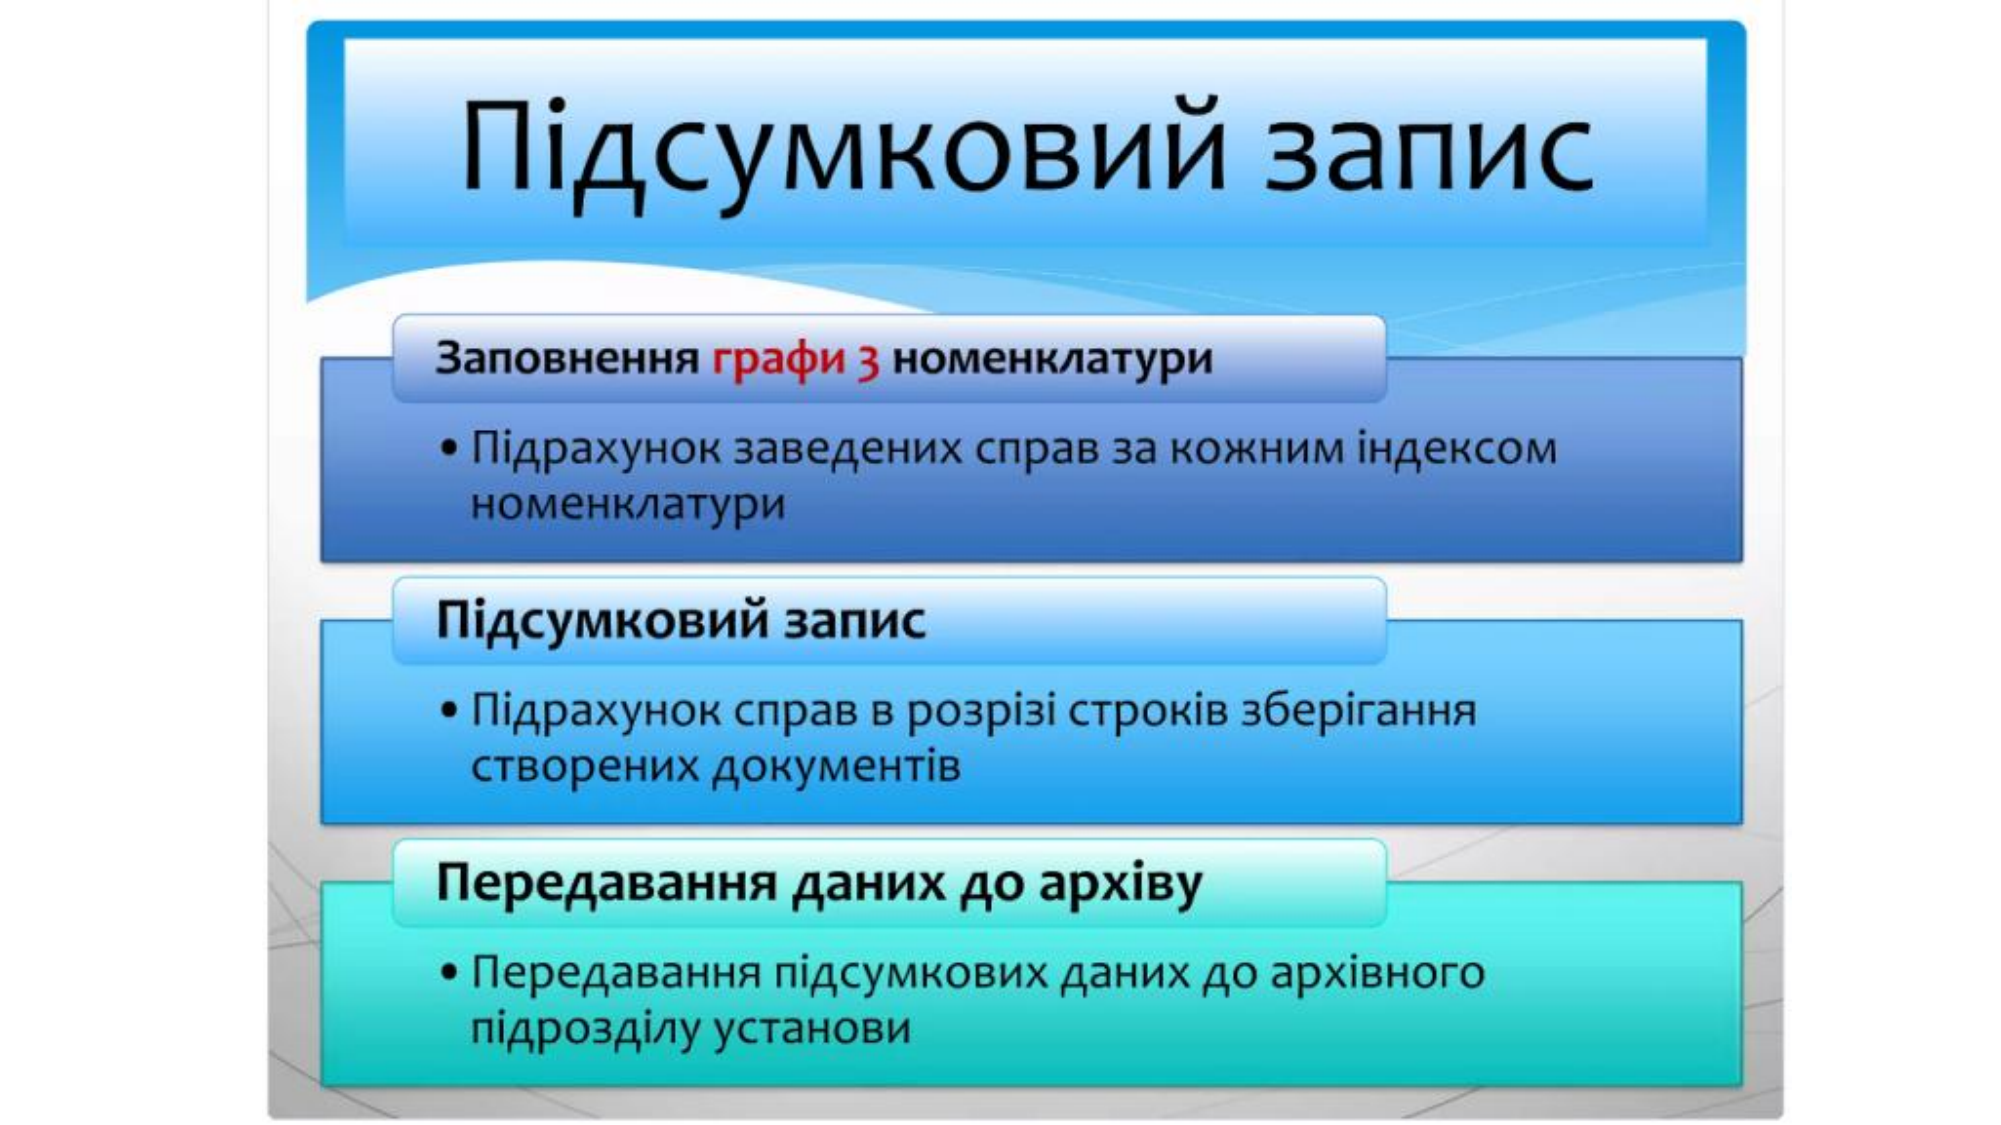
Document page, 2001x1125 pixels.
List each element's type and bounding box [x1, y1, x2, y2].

picture [262, 0, 1792, 1125]
